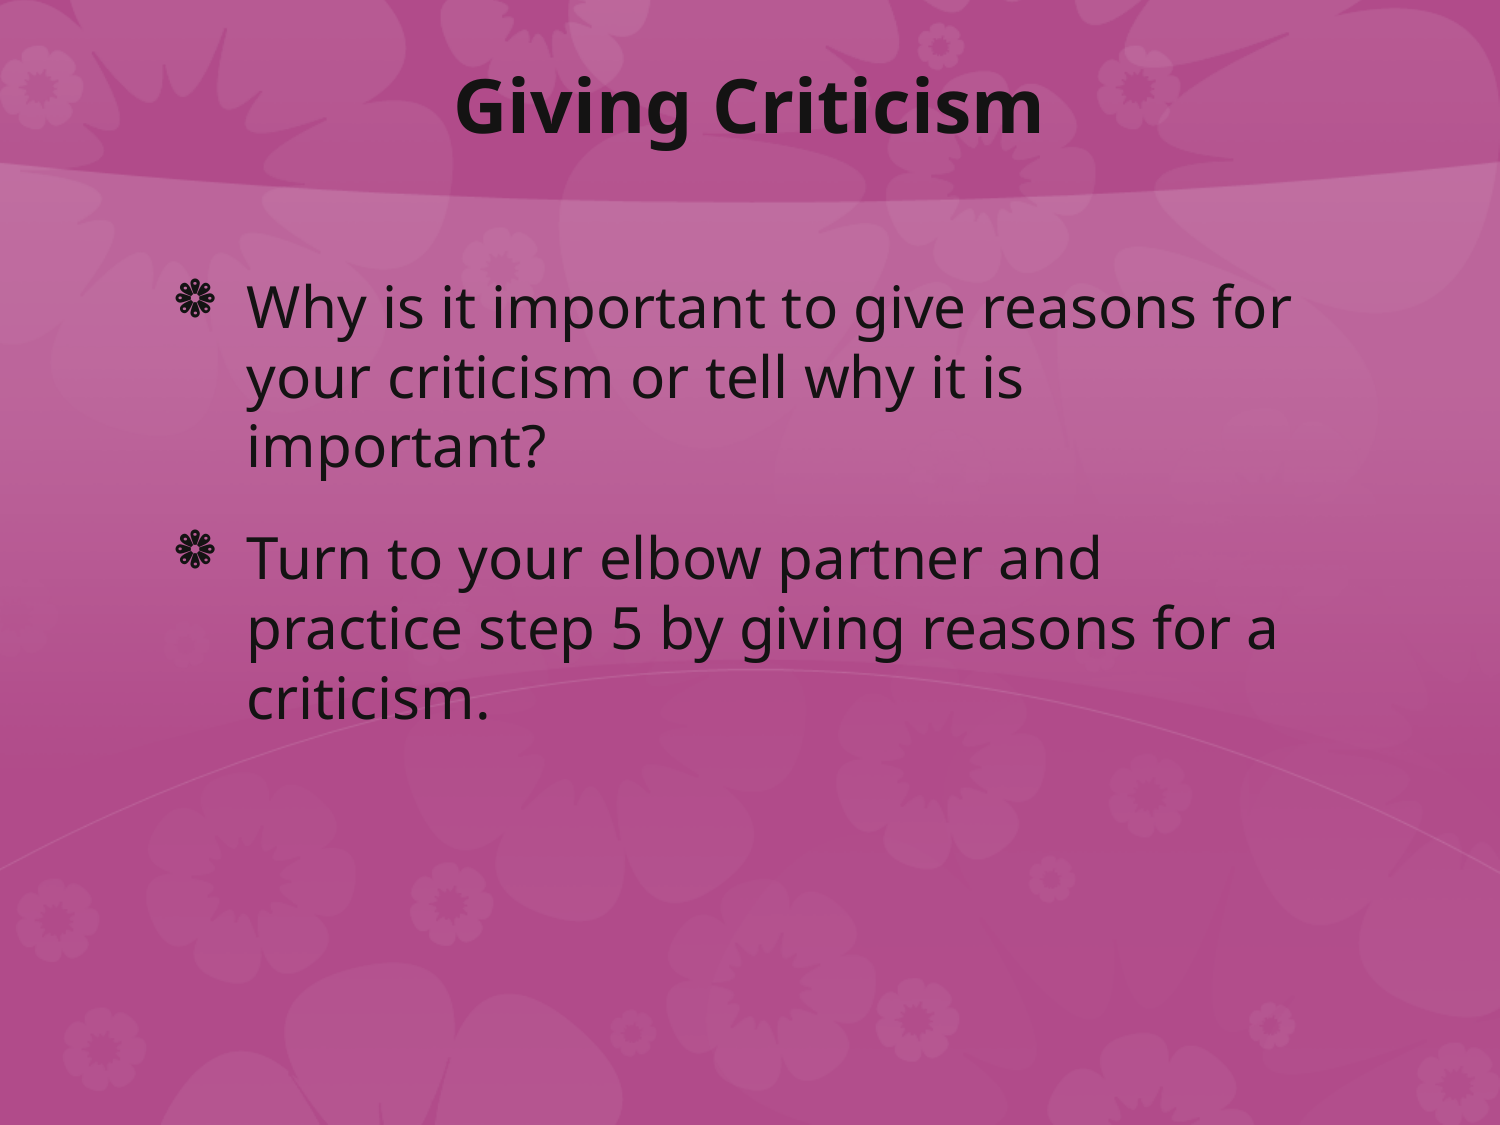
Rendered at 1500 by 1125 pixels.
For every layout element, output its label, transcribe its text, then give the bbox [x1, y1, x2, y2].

list Why is it important to give reasons for your criticism or tell why it is important? Turn to your elbow partner and practice step 5 by giving reasons for a criticism. [156, 262, 1344, 967]
title Giving Criticism [127, 14, 1372, 203]
picture [0, 0, 1500, 1125]
